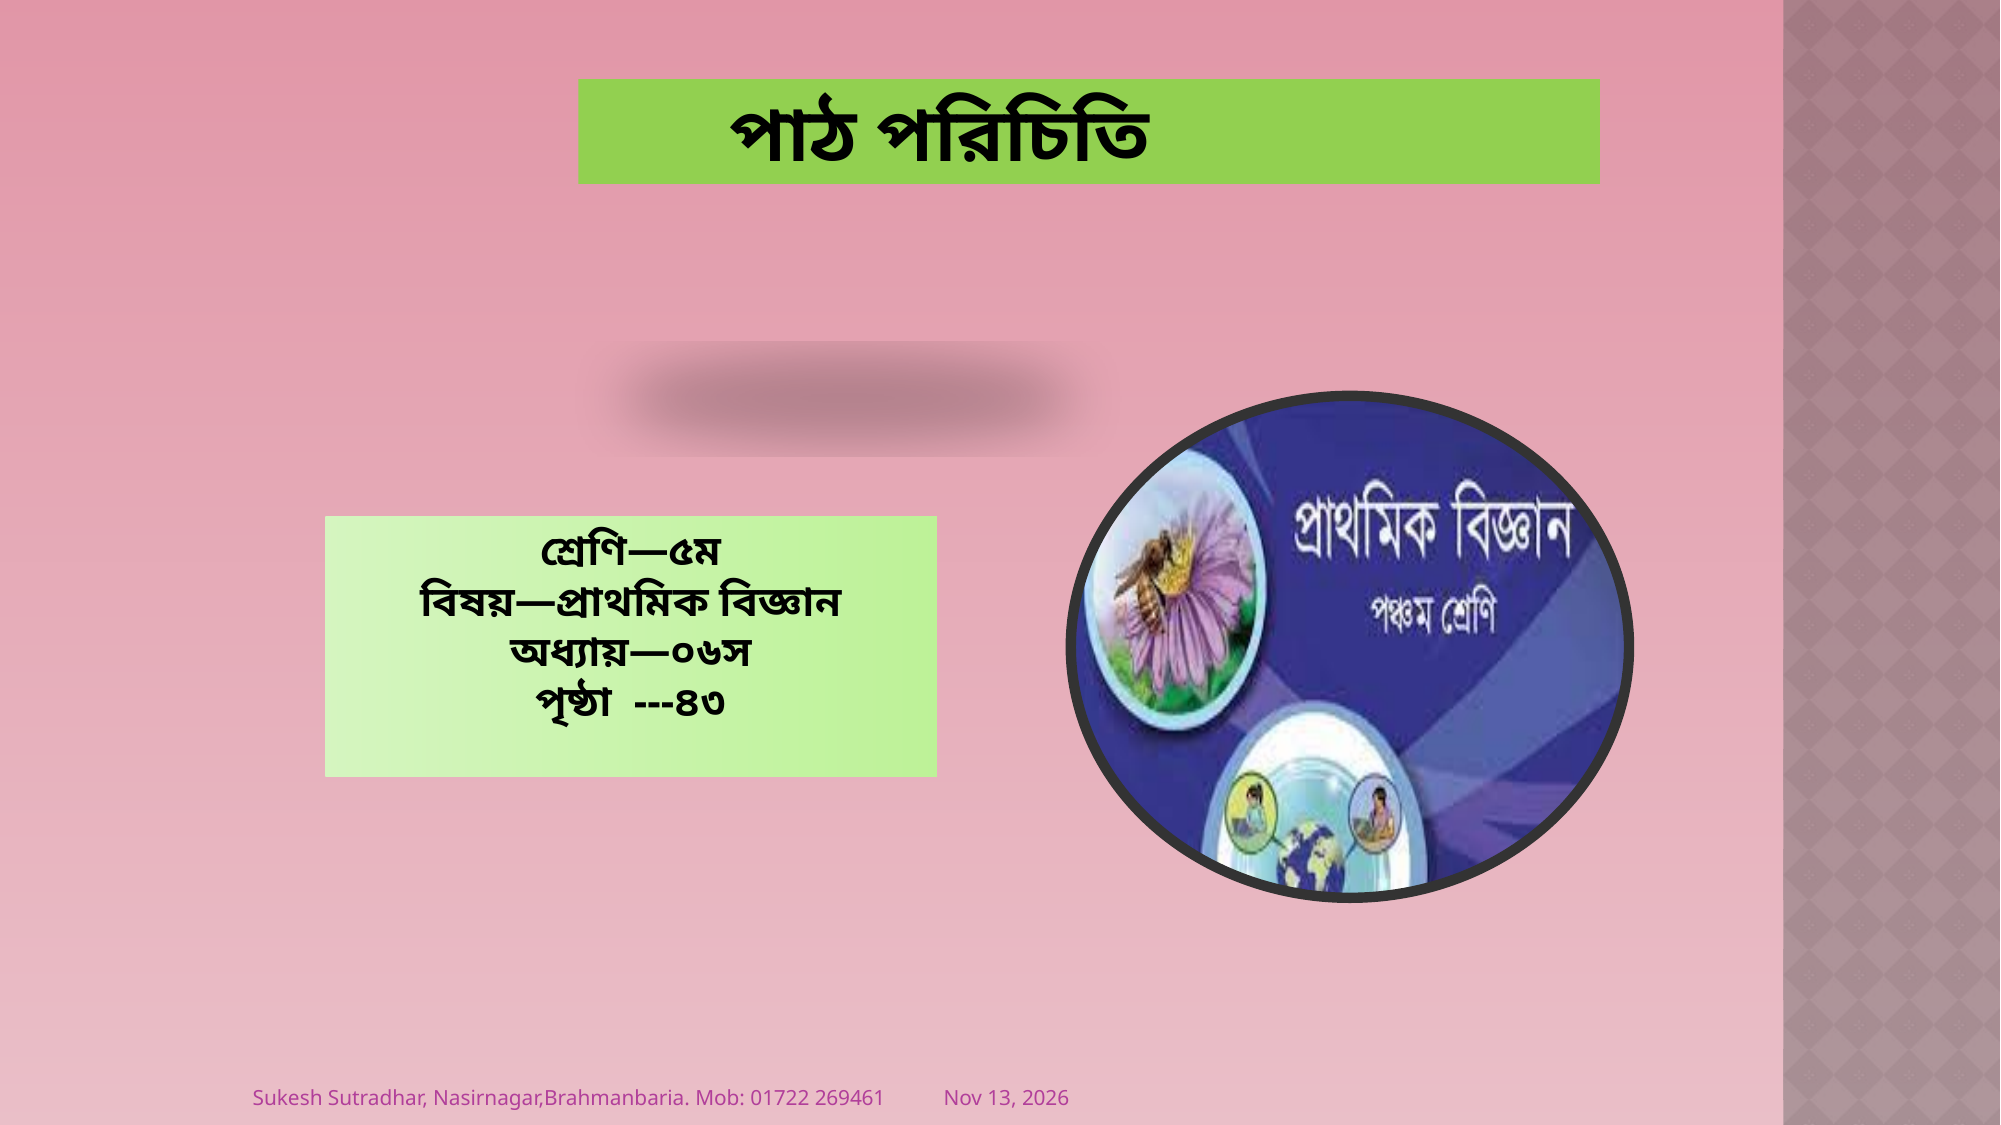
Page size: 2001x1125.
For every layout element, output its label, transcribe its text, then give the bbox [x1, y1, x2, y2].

slide_number 28-Jul-21 [928, 1075, 1367, 1113]
footer Sukesh Sutradhar, Nasirnagar,Brahmanbaria. Mob: 01722 269461 [99, 1075, 900, 1114]
picture [1070, 395, 1630, 899]
text_box শ্রেণি—৫ম বিষয়—প্রাথমিক বিজ্ঞান অধ্যায়—০৬স পৃষ্ঠা ---৪৩ [325, 516, 937, 777]
text_box পাঠ পরিচিতি [578, 79, 1600, 184]
